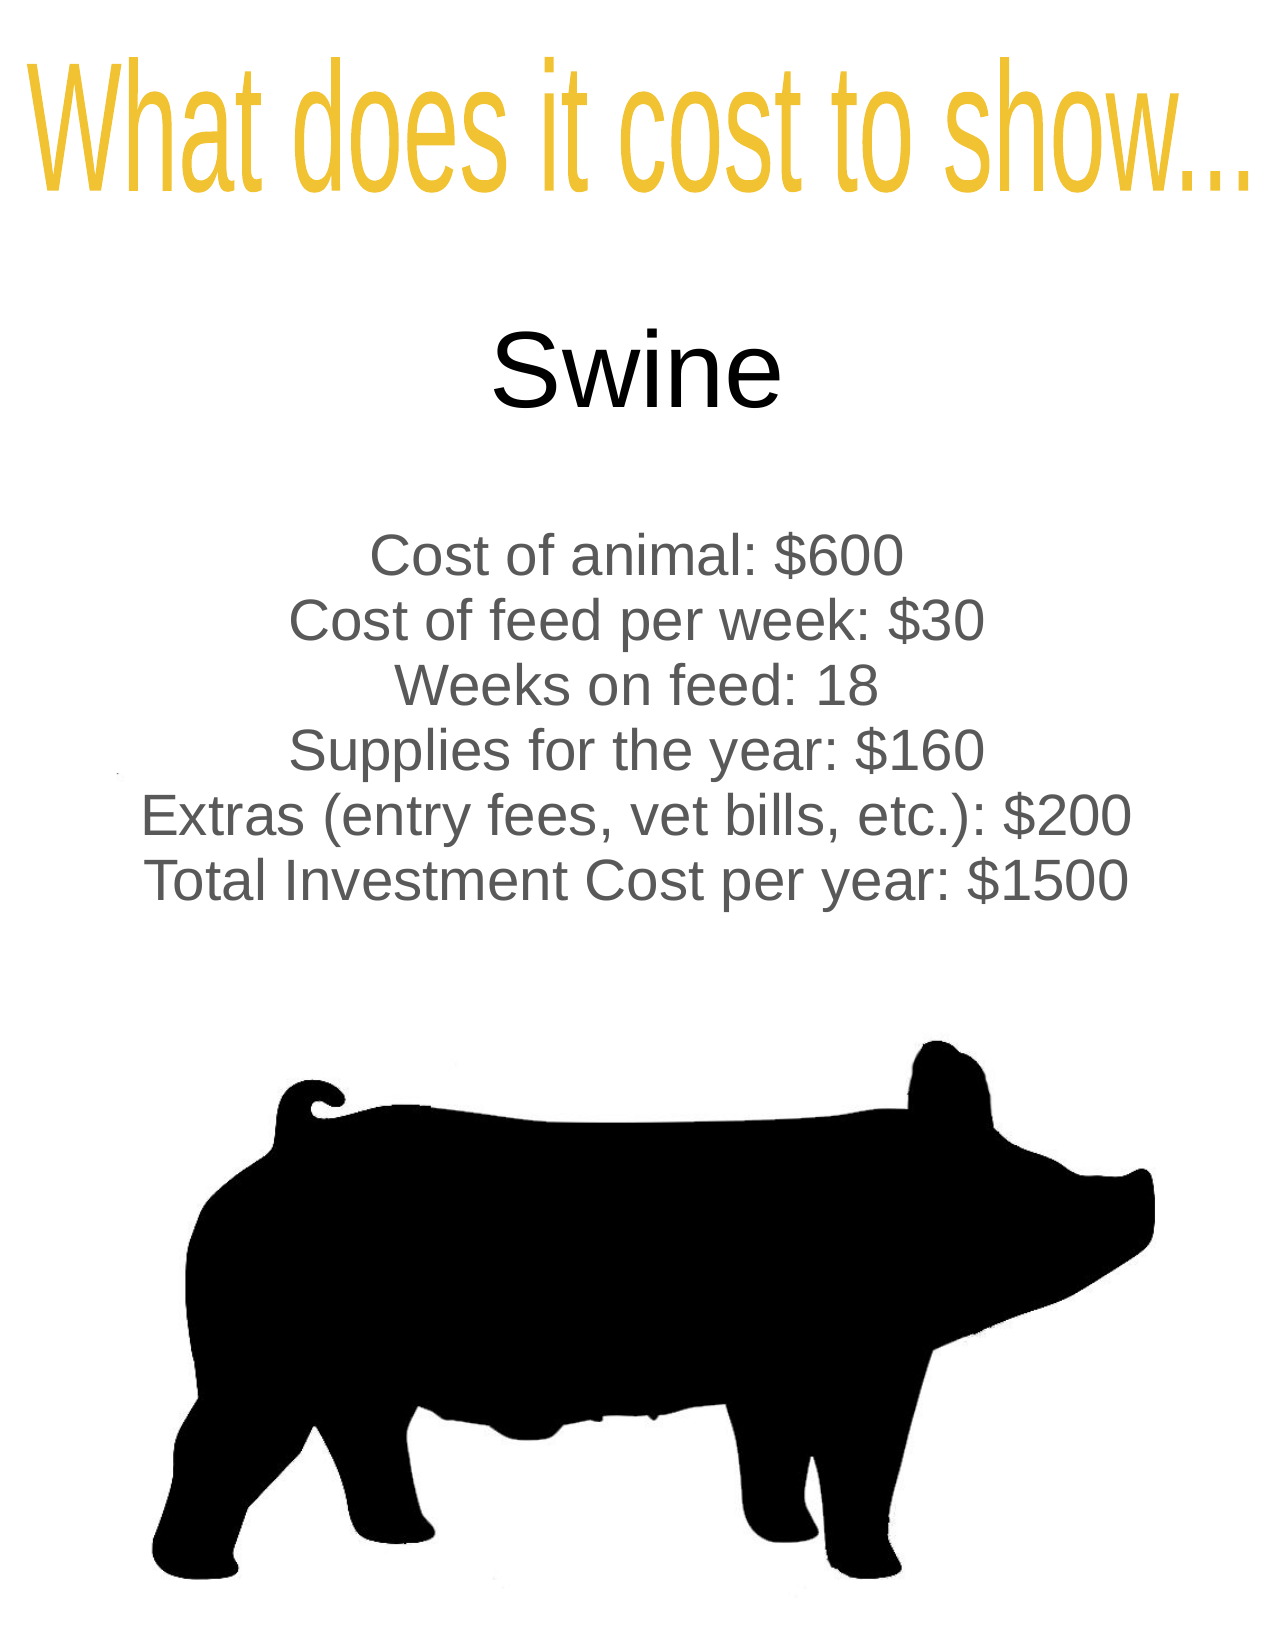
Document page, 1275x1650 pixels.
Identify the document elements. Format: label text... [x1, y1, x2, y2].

picture [116, 773, 1192, 1650]
title Swine [43, 238, 1232, 446]
subtitle Cost of animal: $600 Cost of feed per week: $30 Weeks on feed: 18 Supplies for the year: $160 Extras (entry fees, vet bills, etc.): $200 Total Investment Cost per year: $1500 [43, 507, 1232, 1409]
